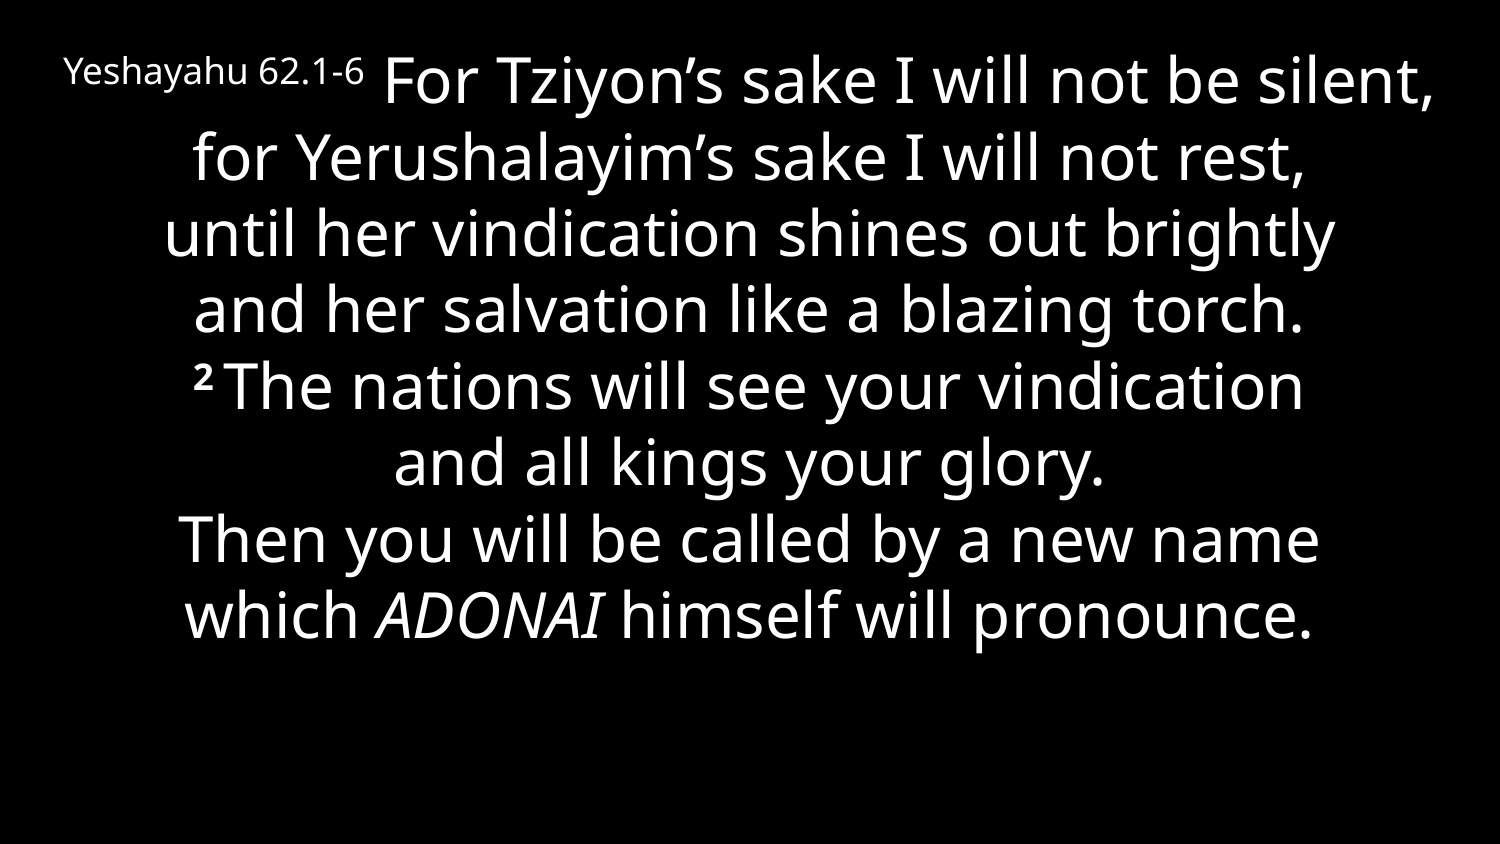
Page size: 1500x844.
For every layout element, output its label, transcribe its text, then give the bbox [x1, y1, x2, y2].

subtitle Yeshayahu 62.1-6 For Tziyon’s sake I will not be silent, for Yerushalayim’s sake I will not rest, until her vindication shines out brightly and her salvation like a blazing torch. 2 The nations will see your vindication and all kings your glory. Then you will be called by a new name which Adonai himself will pronounce. [50, 34, 1450, 797]
